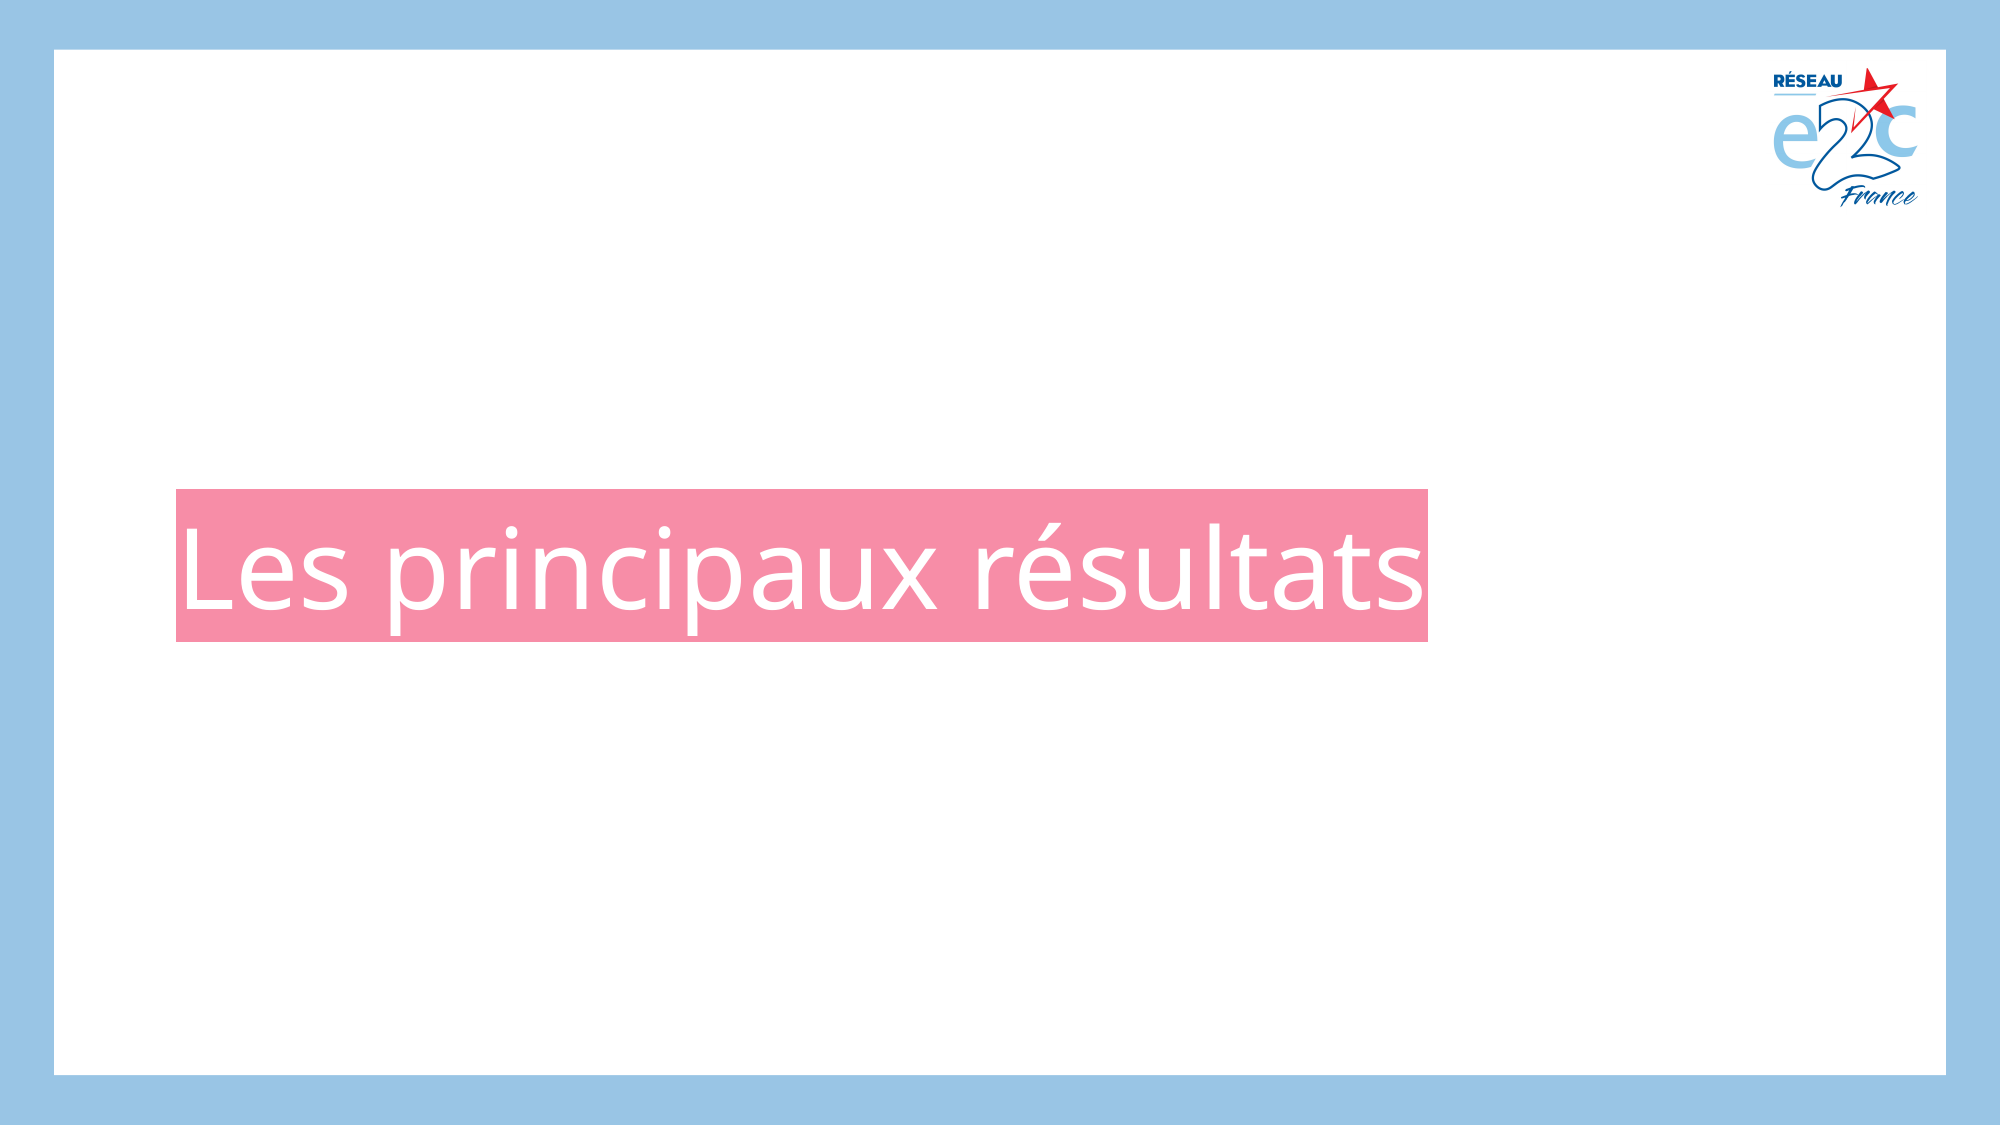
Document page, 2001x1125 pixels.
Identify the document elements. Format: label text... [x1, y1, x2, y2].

picture [1766, 60, 1927, 215]
text_box Les principaux résultats [161, 225, 1961, 642]
